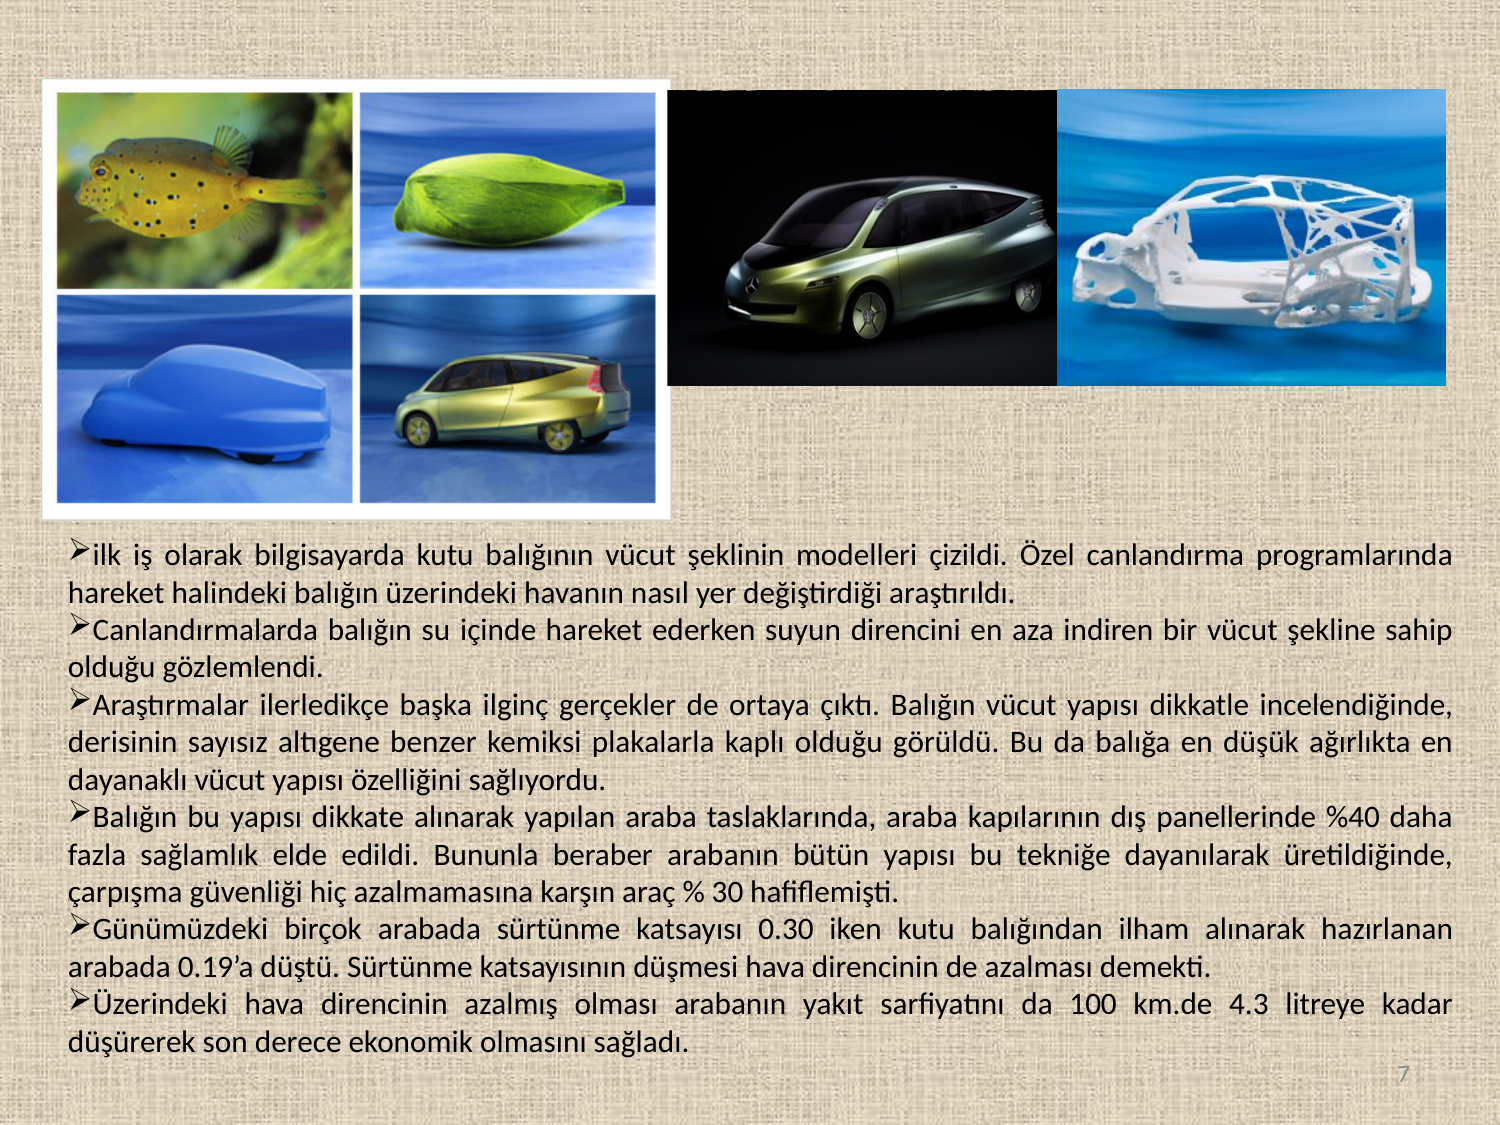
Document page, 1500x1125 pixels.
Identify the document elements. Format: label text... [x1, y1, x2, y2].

text_box ilk iş olarak bilgisayarda kutu balığının vücut şeklinin modelleri çizildi. Özel canlandırma programlarında hareket halindeki balığın üzerindeki havanın nasıl yer değiştirdiği araştırıldı. Canlandırmalarda balığın su içinde hareket ederken suyun direncini en aza indiren bir vücut şekline sahip olduğu gözlemlendi. Araştırmalar ilerledikçe başka ilginç gerçekler de ortaya çıktı. Balığın vücut yapısı dikkatle incelendiğinde, derisinin sayısız altıgene benzer kemiksi plakalarla kaplı olduğu görüldü. Bu da balığa en düşük ağırlıkta en dayanaklı vücut yapısı özelliğini sağlıyordu. Balığın bu yapısı dikkate alınarak yapılan araba taslaklarında, araba kapılarının dış panellerinde %40 daha fazla sağlamlık elde edildi. Bununla beraber arabanın bütün yapısı bu tekniğe dayanılarak üretildiğinde, çarpışma güvenliği hiç azalmamasına karşın araç % 30 hafiflemişti. Günümüzdeki birçok arabada sürtünme katsayısı 0.30 iken kutu balığından ilham alınarak hazırlanan arabada 0.19’a düştü. Sürtünme katsayısının düşmesi hava direncinin de azalması demekti. Üzerindeki hava direncinin azalmış olması arabanın yakıt sarfiyatını da 100 km.de 4.3 litreye kadar düşürerek son derece ekonomik olmasını sağladı. [53, 527, 1471, 1066]
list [41, 77, 672, 522]
picture [0, 0, 1500, 1125]
slide_number 7 [1074, 1066, 1425, 1103]
